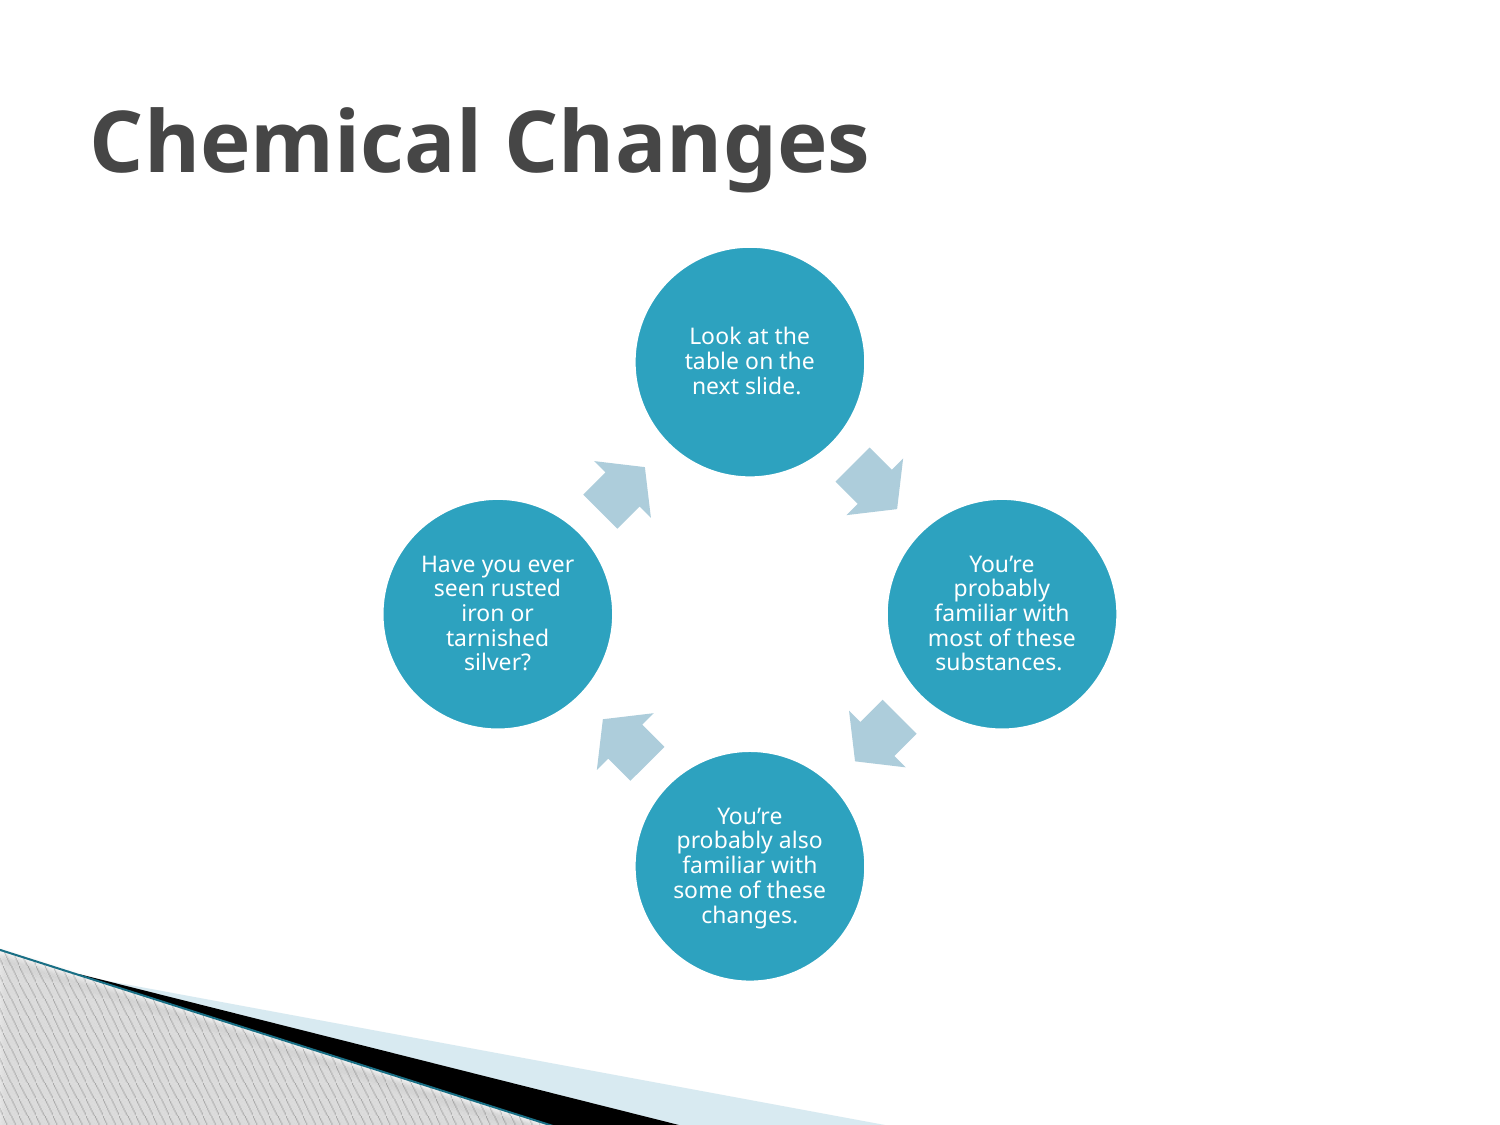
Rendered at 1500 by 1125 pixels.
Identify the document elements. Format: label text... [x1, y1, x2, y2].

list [74, 242, 1426, 986]
title Chemical Changes [75, 45, 1425, 233]
